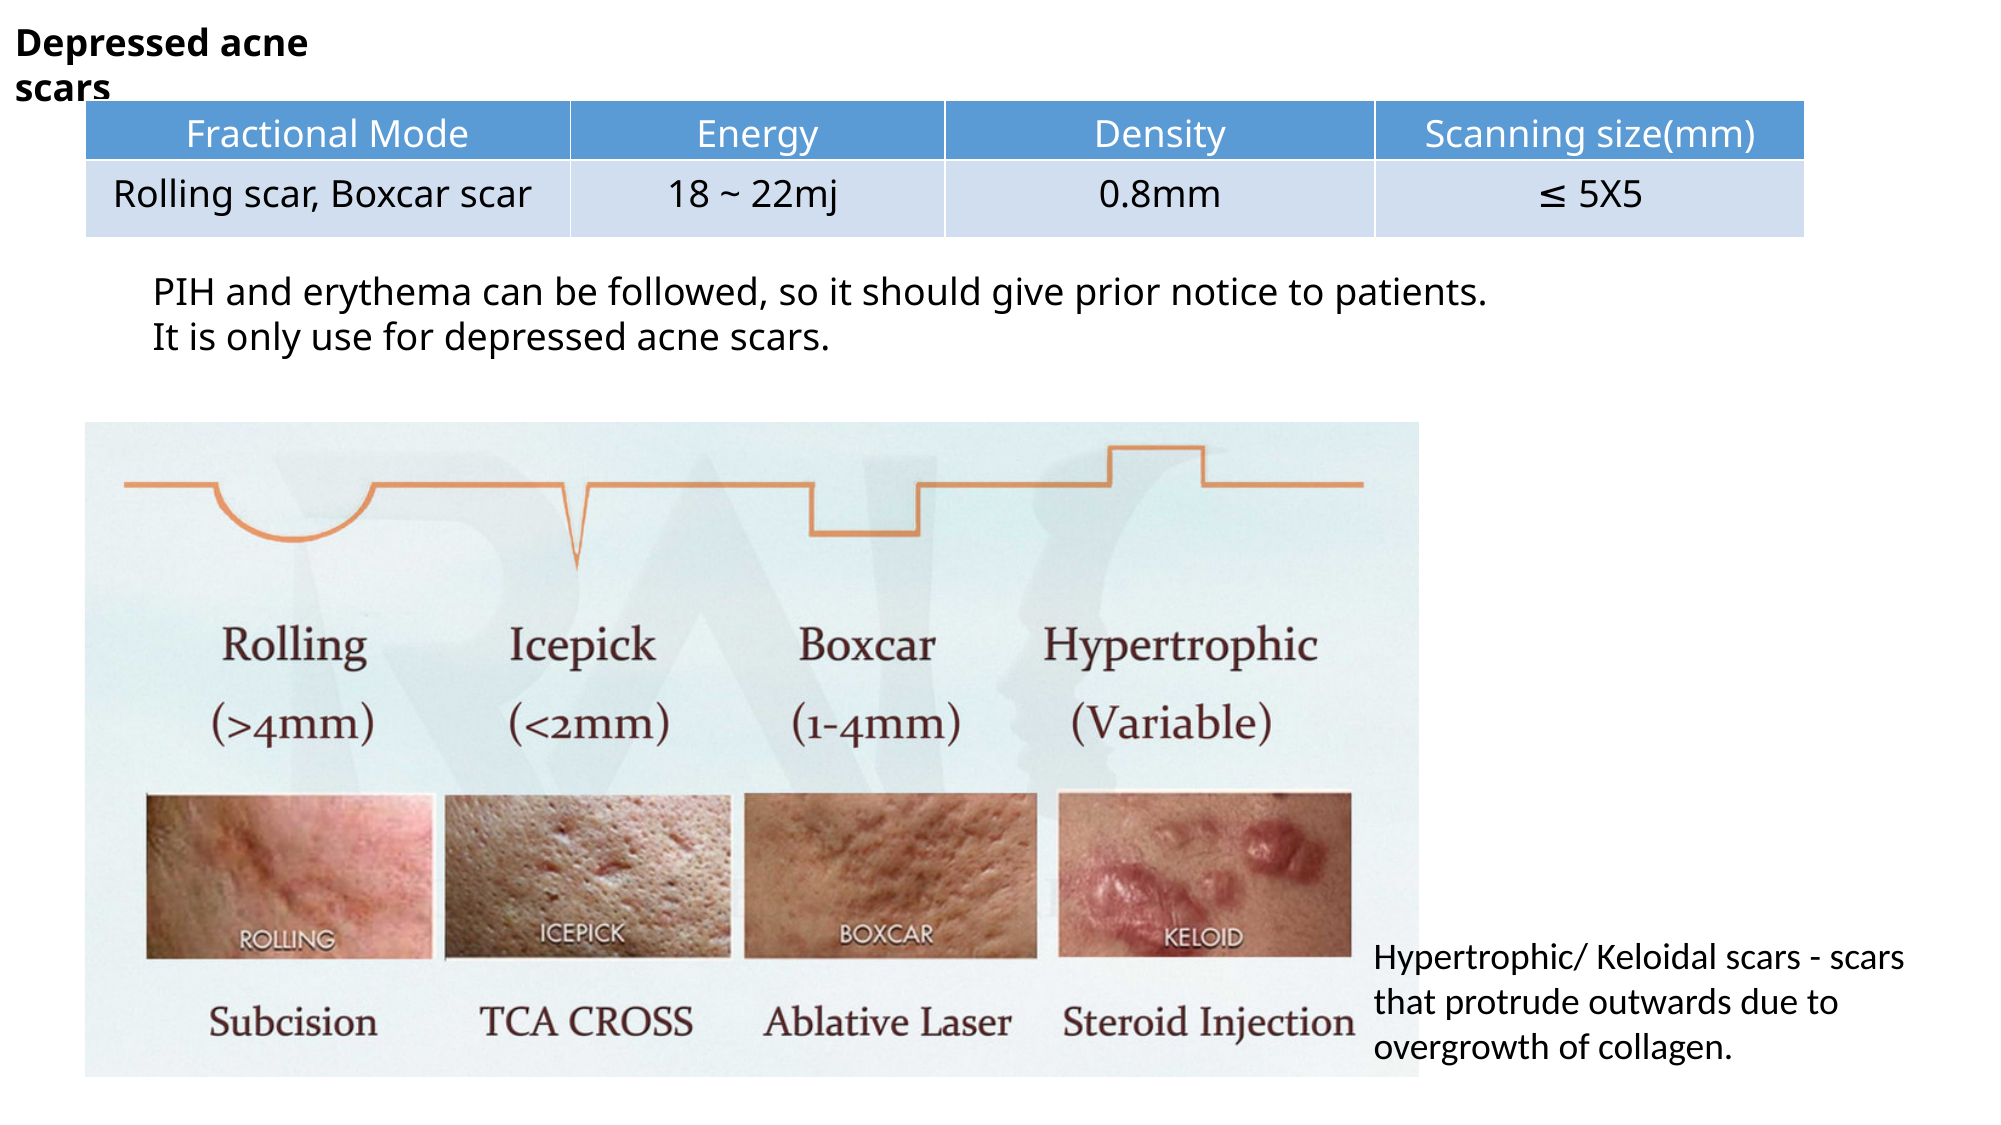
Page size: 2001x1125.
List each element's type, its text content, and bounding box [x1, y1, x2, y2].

picture [84, 421, 1420, 1077]
table_header Scanning size(mm) [1376, 101, 1804, 159]
text_box PIH and erythema can be followed, so it should give prior notice to patients. It is only use for depressed acne scars. [137, 260, 1753, 366]
table_cell Rolling scar, Boxcar scar [86, 161, 570, 237]
table_header Fractional Mode [86, 101, 570, 159]
table_header Energy [571, 101, 944, 159]
table_header Density [946, 101, 1374, 159]
text_box Hypertrophic/ Keloidal scars - scars that protrude outwards due to overgrowth of collagen. [1420, 924, 1949, 1075]
text_box Depressed acne scars [0, 11, 429, 117]
table_cell 18 ~ 22mj [571, 161, 944, 237]
table_cell 0.8mm [946, 161, 1374, 237]
table_cell ≤ 5X5 [1376, 161, 1804, 237]
